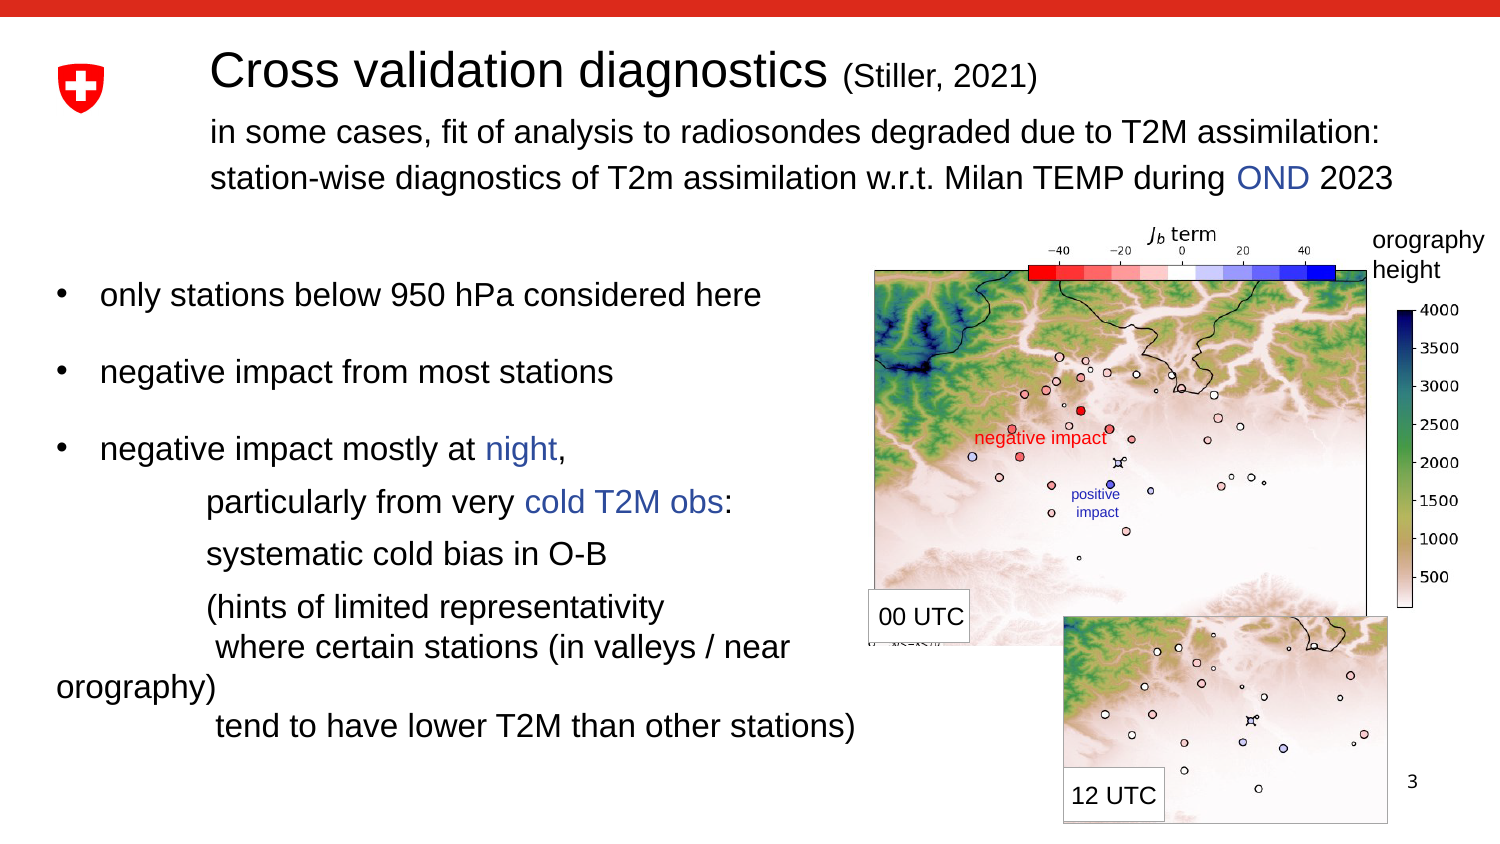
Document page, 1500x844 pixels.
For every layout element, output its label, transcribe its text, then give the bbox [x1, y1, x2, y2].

list only stations below 950 hPa considered here negative impact from most stations negative impact mostly at night, particularly from very cold T2M obs: systematic cold bias in O-B (hints of limited representativity where certain stations (in valleys / near orography) tend to have lower T2M than other stations) [41, 265, 889, 755]
text_box orography height [1360, 216, 1494, 291]
title Cross validation diagnostics (Stiller, 2021) [194, 30, 1478, 187]
picture [867, 220, 1459, 824]
text_box in some cases, fit of analysis to radiosondes degraded due to T2M assimilation: station-wise diagnostics of T2m assimilation w.r.t. Milan TEMP during OND 2023 [195, 102, 1455, 204]
